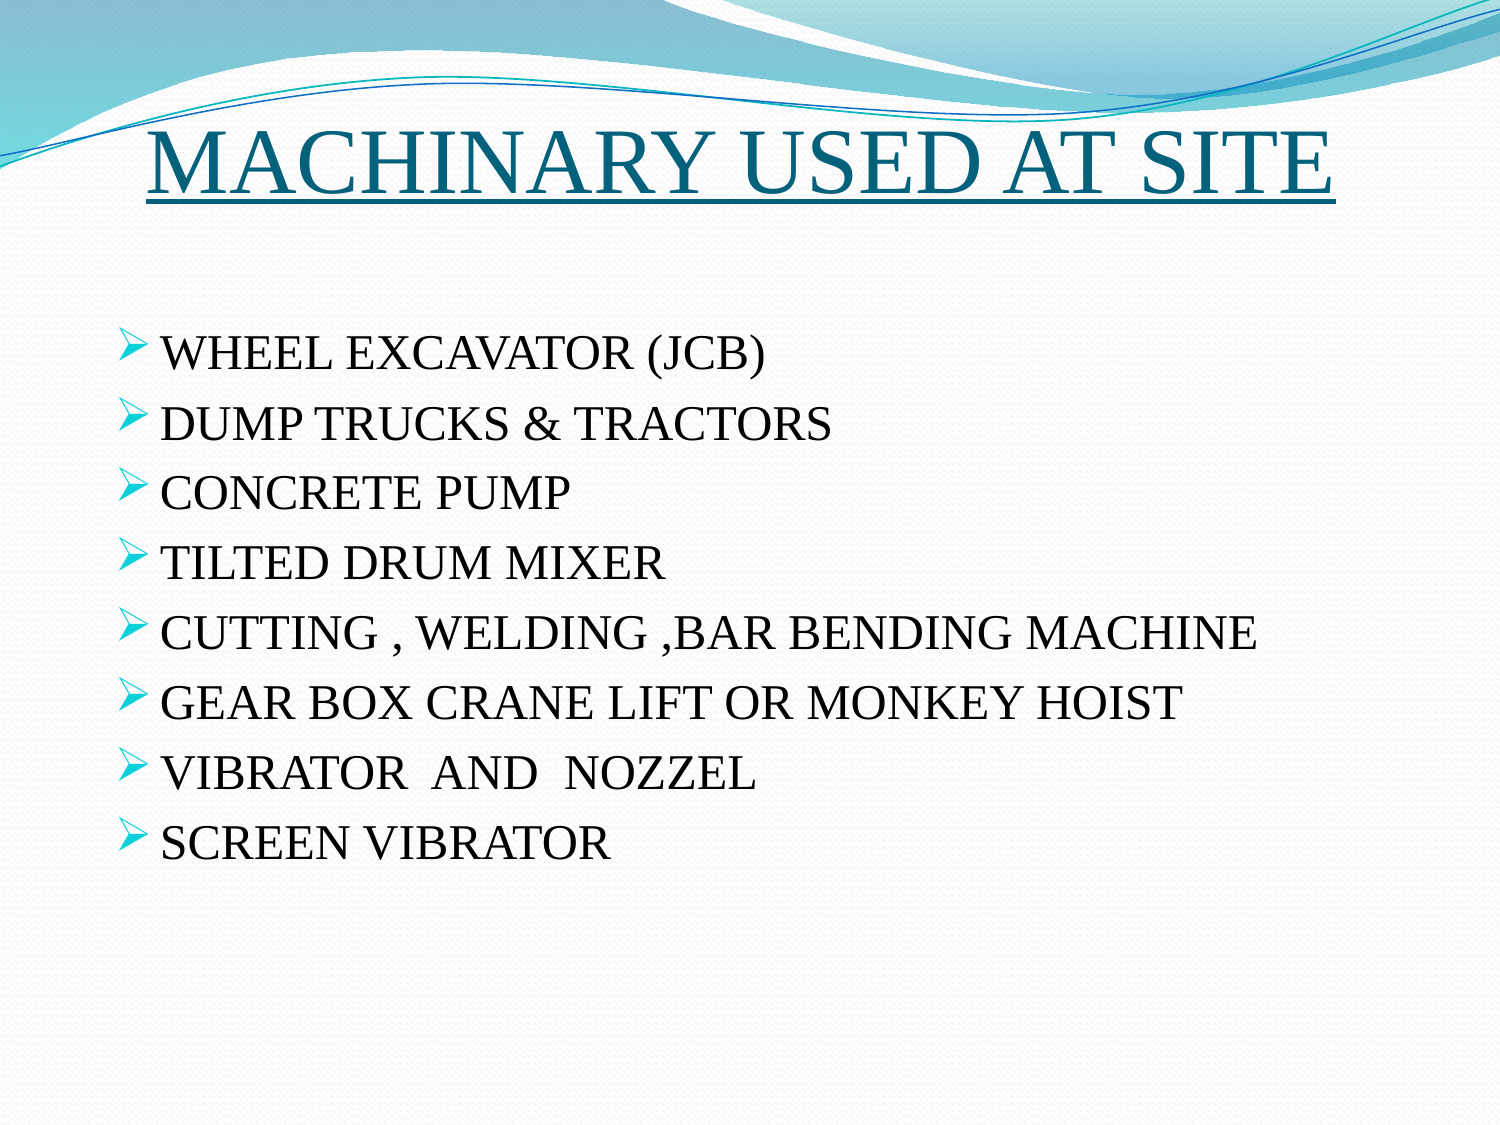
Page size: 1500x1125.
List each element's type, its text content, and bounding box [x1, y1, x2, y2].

subtitle WHEEL EXCAVATOR (JCB) DUMP TRUCKS & TRACTORS CONCRETE PUMP TILTED DRUM MIXER CUTTING , WELDING ,BAR BENDING MACHINE GEAR BOX CRANE LIFT OR MONKEY HOIST VIBRATOR AND NOZZEL SCREEN VIBRATOR [99, 312, 1389, 963]
title MACHINARY USED AT SITE [50, 87, 1338, 325]
